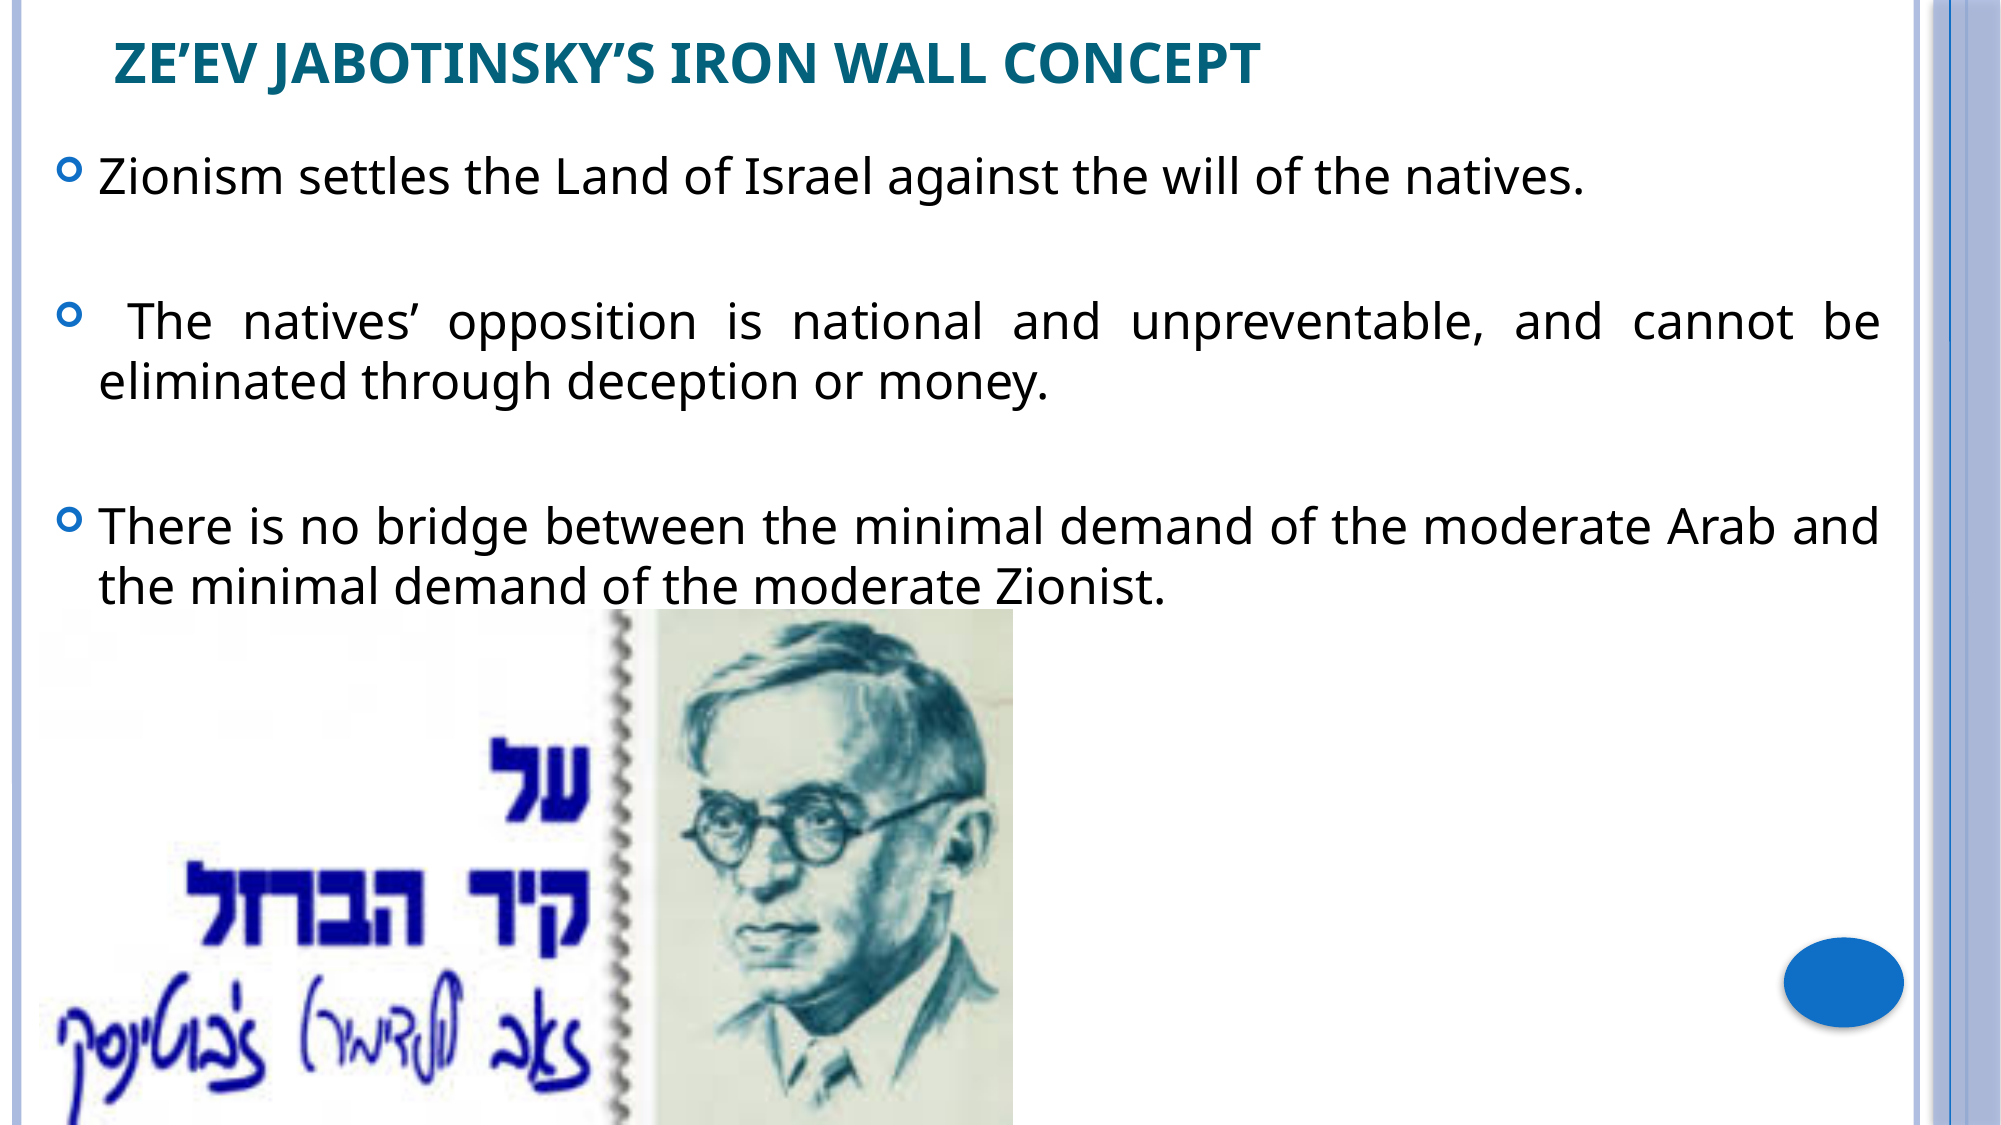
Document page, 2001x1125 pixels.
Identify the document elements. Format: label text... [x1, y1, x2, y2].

picture [38, 608, 1013, 1125]
title Ze’ev Jabotinsky’s Iron Wall Concept [99, 19, 1930, 102]
list Zionism settles the Land of Israel against the will of the natives. The natives’ opposition is national and unpreventable, and cannot be eliminated through deception or money. There is no bridge between the minimal demand of the moderate Arab and the minimal demand of the moderate Zionist. [39, 137, 1898, 1082]
